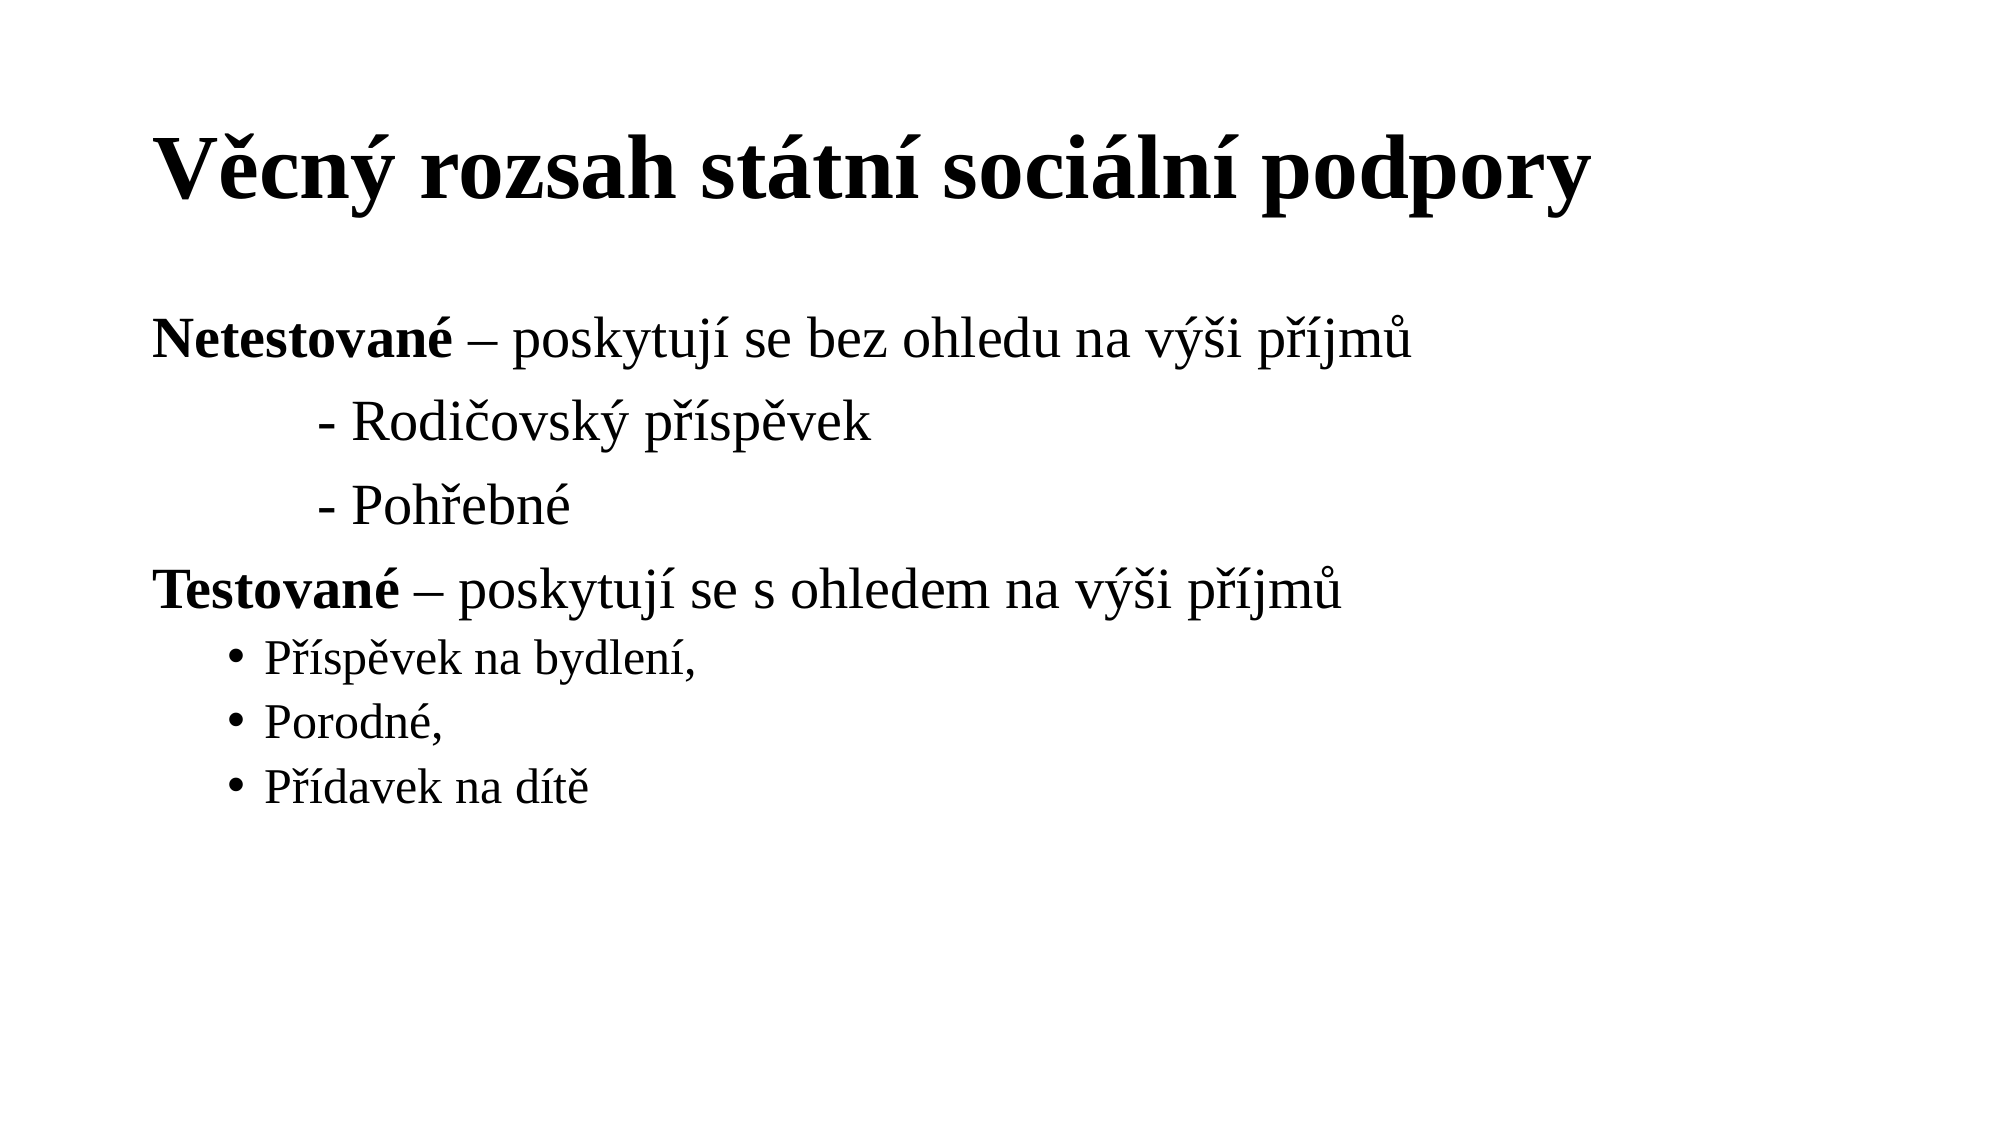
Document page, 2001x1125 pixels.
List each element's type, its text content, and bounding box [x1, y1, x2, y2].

title Věcný rozsah státní sociální podpory [137, 59, 1863, 278]
list Netestované – poskytují se bez ohledu na výši příjmů - Rodičovský příspěvek - Pohřebné Testované – poskytují se s ohledem na výši příjmů Příspěvek na bydlení, Porodné, Přídavek na dítě [137, 299, 1863, 1014]
